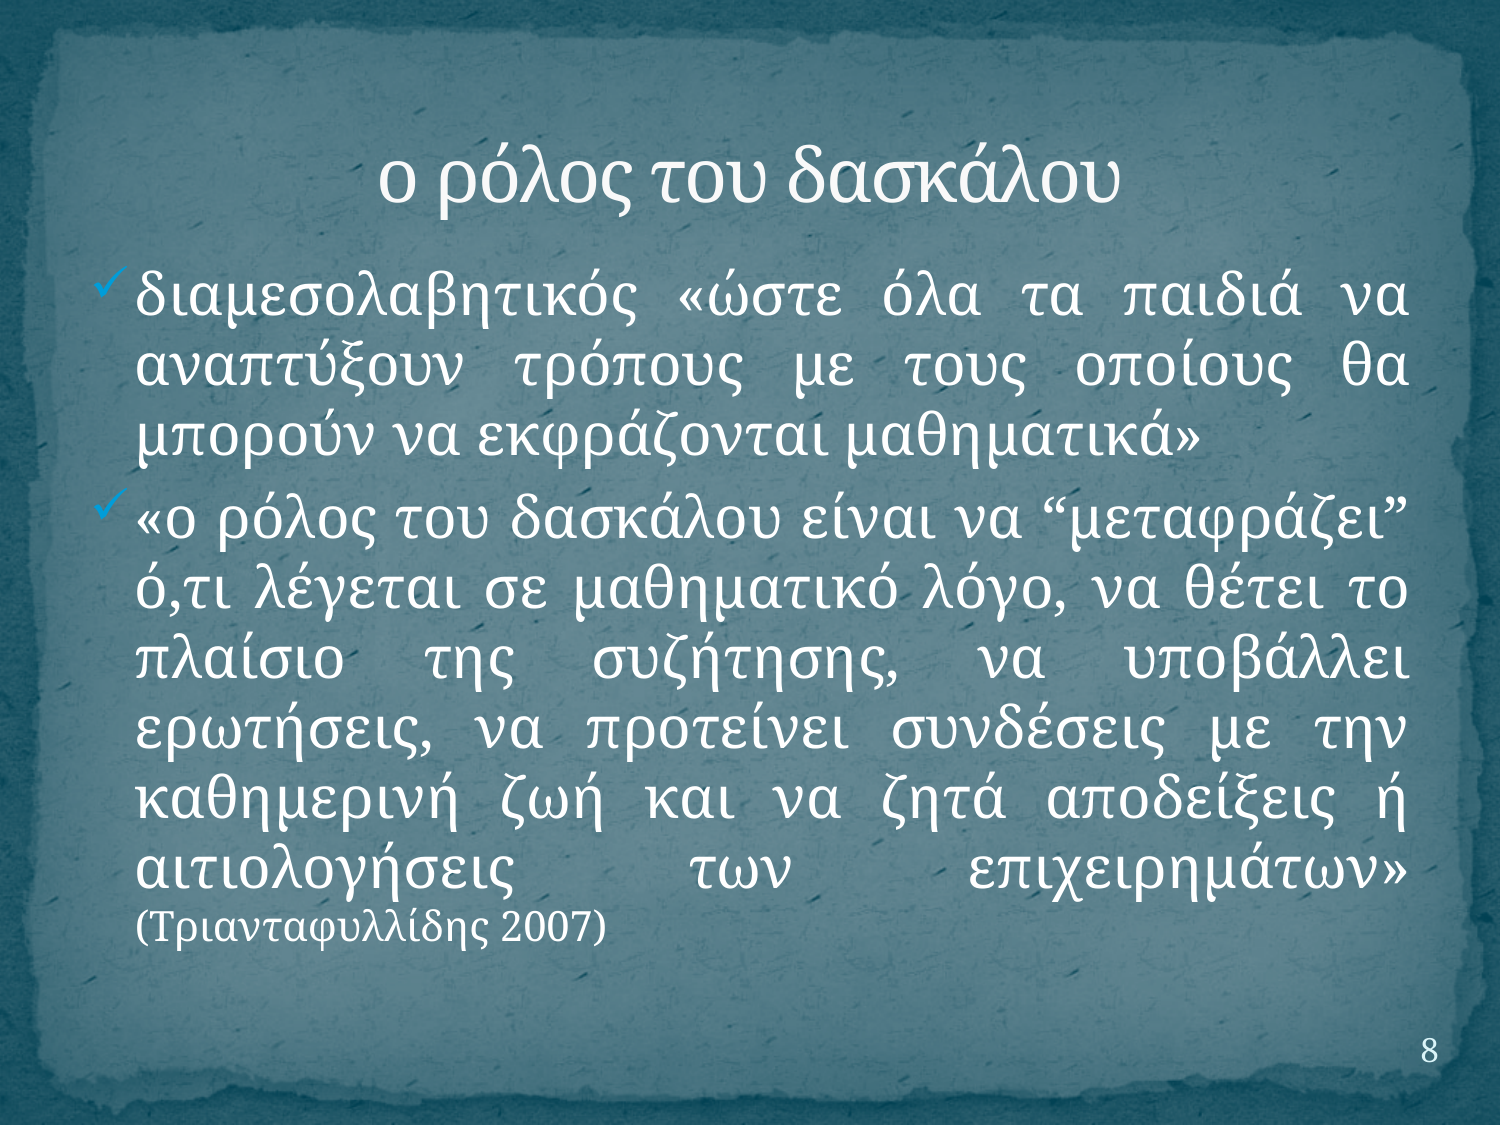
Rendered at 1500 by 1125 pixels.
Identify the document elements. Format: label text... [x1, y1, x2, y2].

slide_number 8 [1379, 1014, 1480, 1089]
title ο ρόλος του δασκάλου [74, 24, 1425, 225]
list διαμεσολαβητικός «ώστε όλα τα παιδιά να αναπτύξουν τρόπους με τους οποίους θα μπορούν να εκφράζονται μαθηματικά» «ο ρόλος του δασκάλου είναι να “μεταφράζει” ό,τι λέγεται σε μαθηματικό λόγο, να θέτει το πλαίσιο της συζήτησης, να υποβάλλει ερωτήσεις, να προτείνει συνδέσεις με την καθημερινή ζωή και να ζητά αποδείξεις ή αιτιολογήσεις των επιχειρημάτων» (Τριανταφυλλίδης 2007) [75, 249, 1425, 1000]
